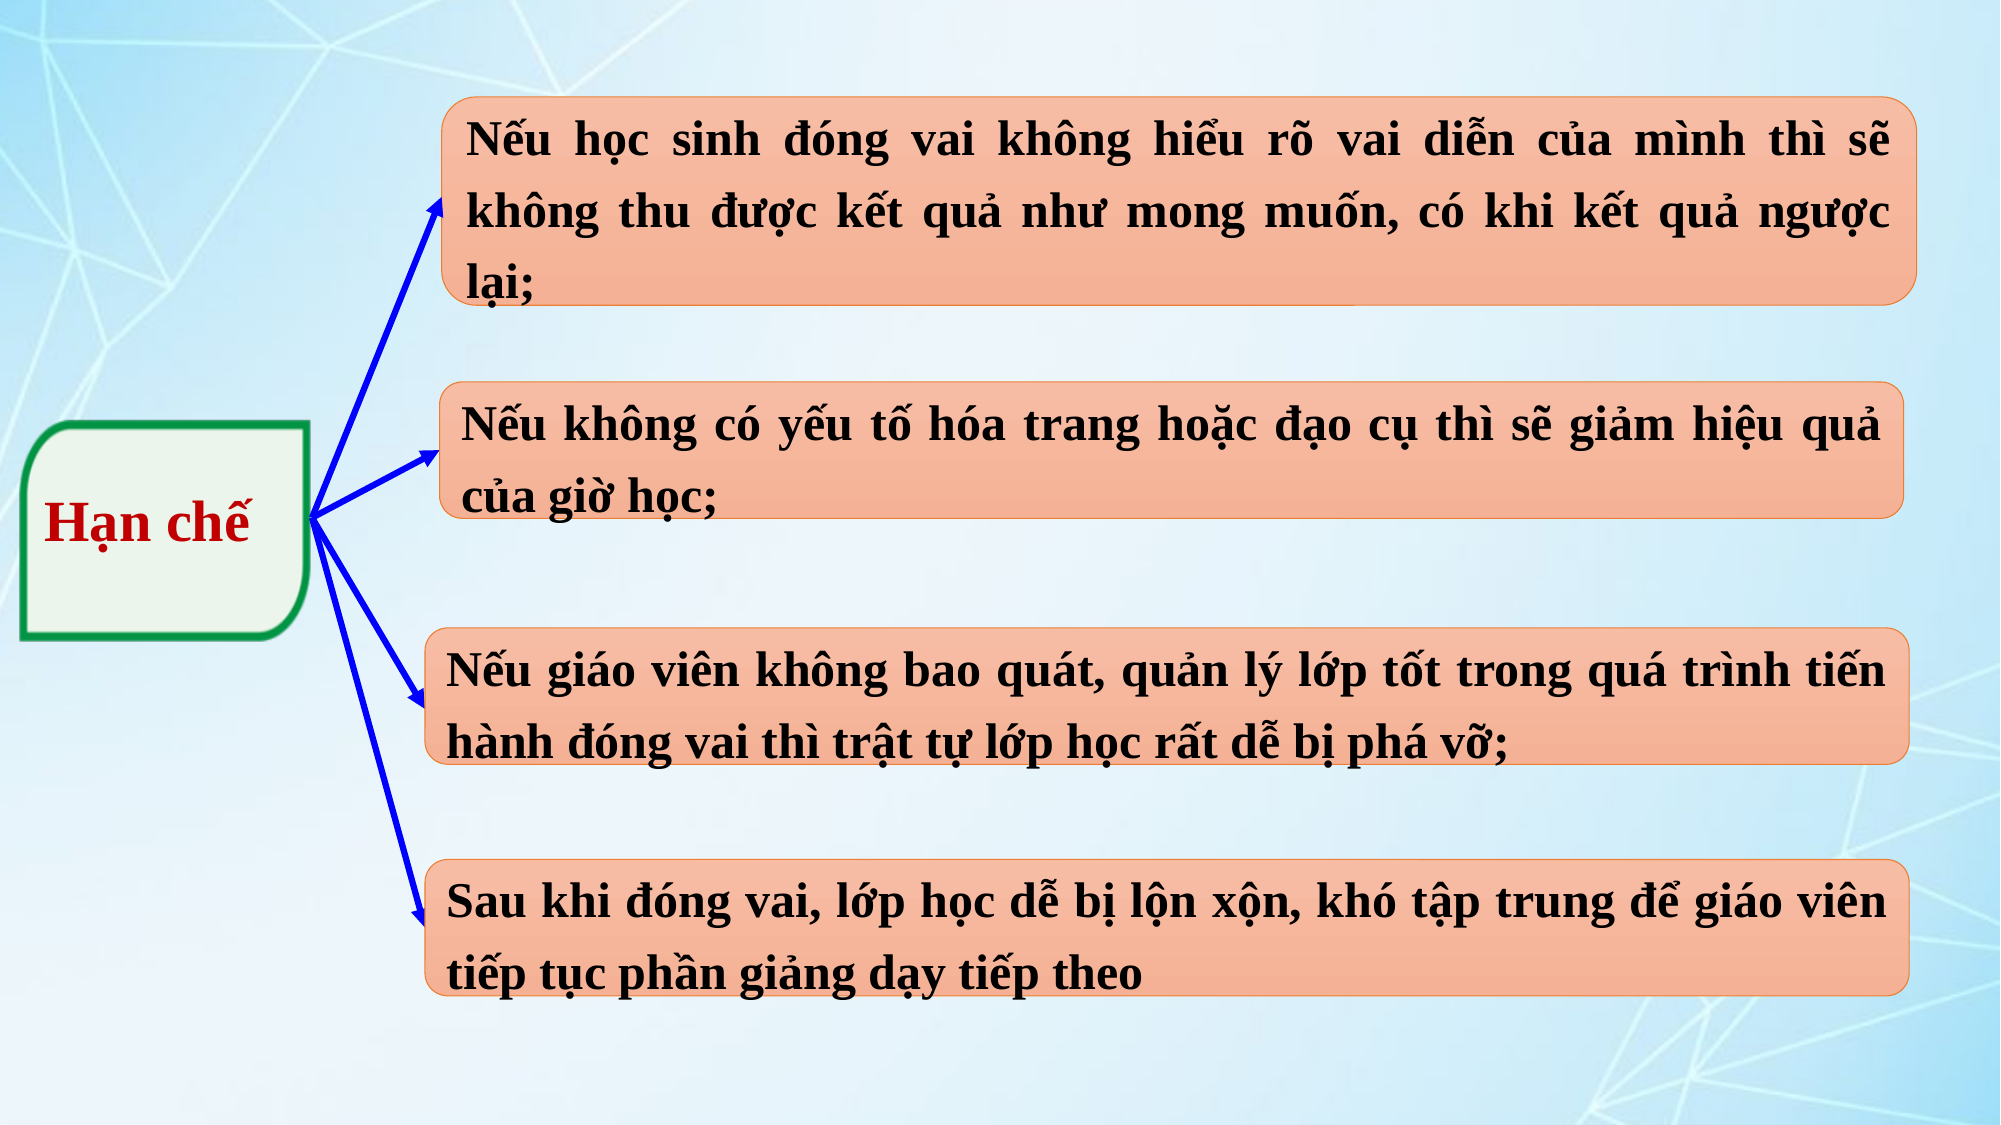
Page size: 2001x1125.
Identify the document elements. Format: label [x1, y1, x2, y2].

text_box [312, 196, 442, 519]
picture [0, 0, 2000, 1125]
text_box [312, 519, 425, 928]
text_box [312, 450, 440, 519]
